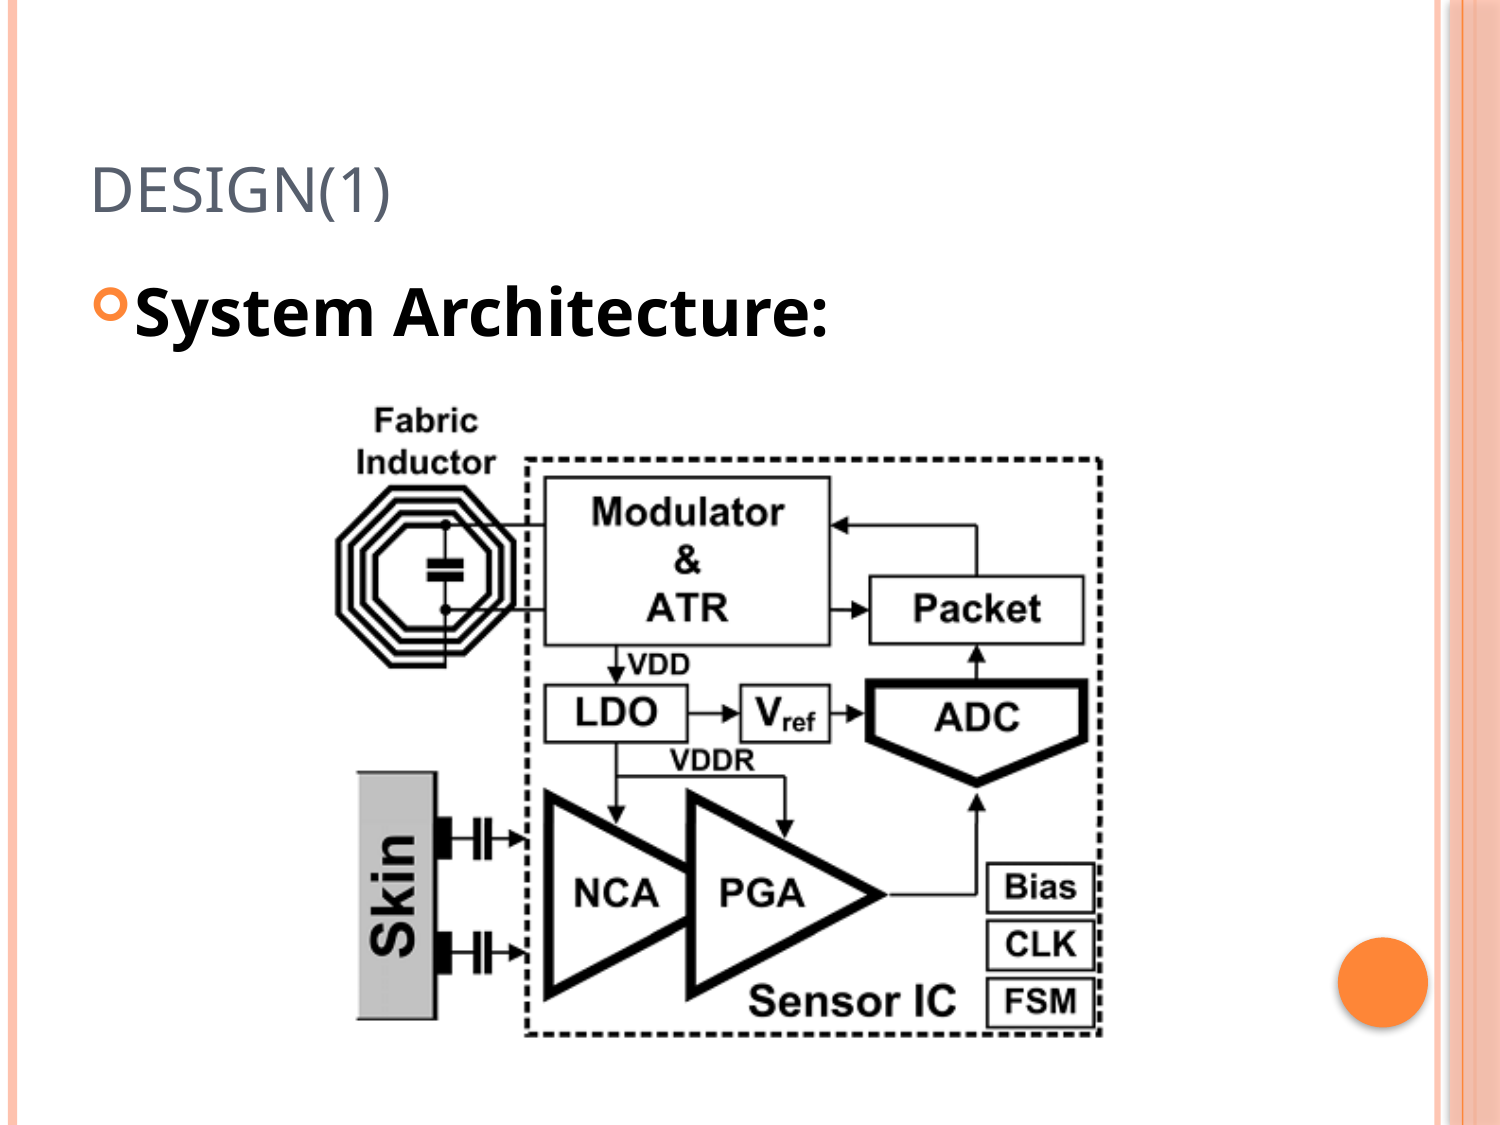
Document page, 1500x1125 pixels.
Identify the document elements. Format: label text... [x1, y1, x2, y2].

picture [324, 391, 1113, 1055]
title Design(1) [75, 45, 1300, 233]
list System Architecture: [75, 262, 1300, 1062]
